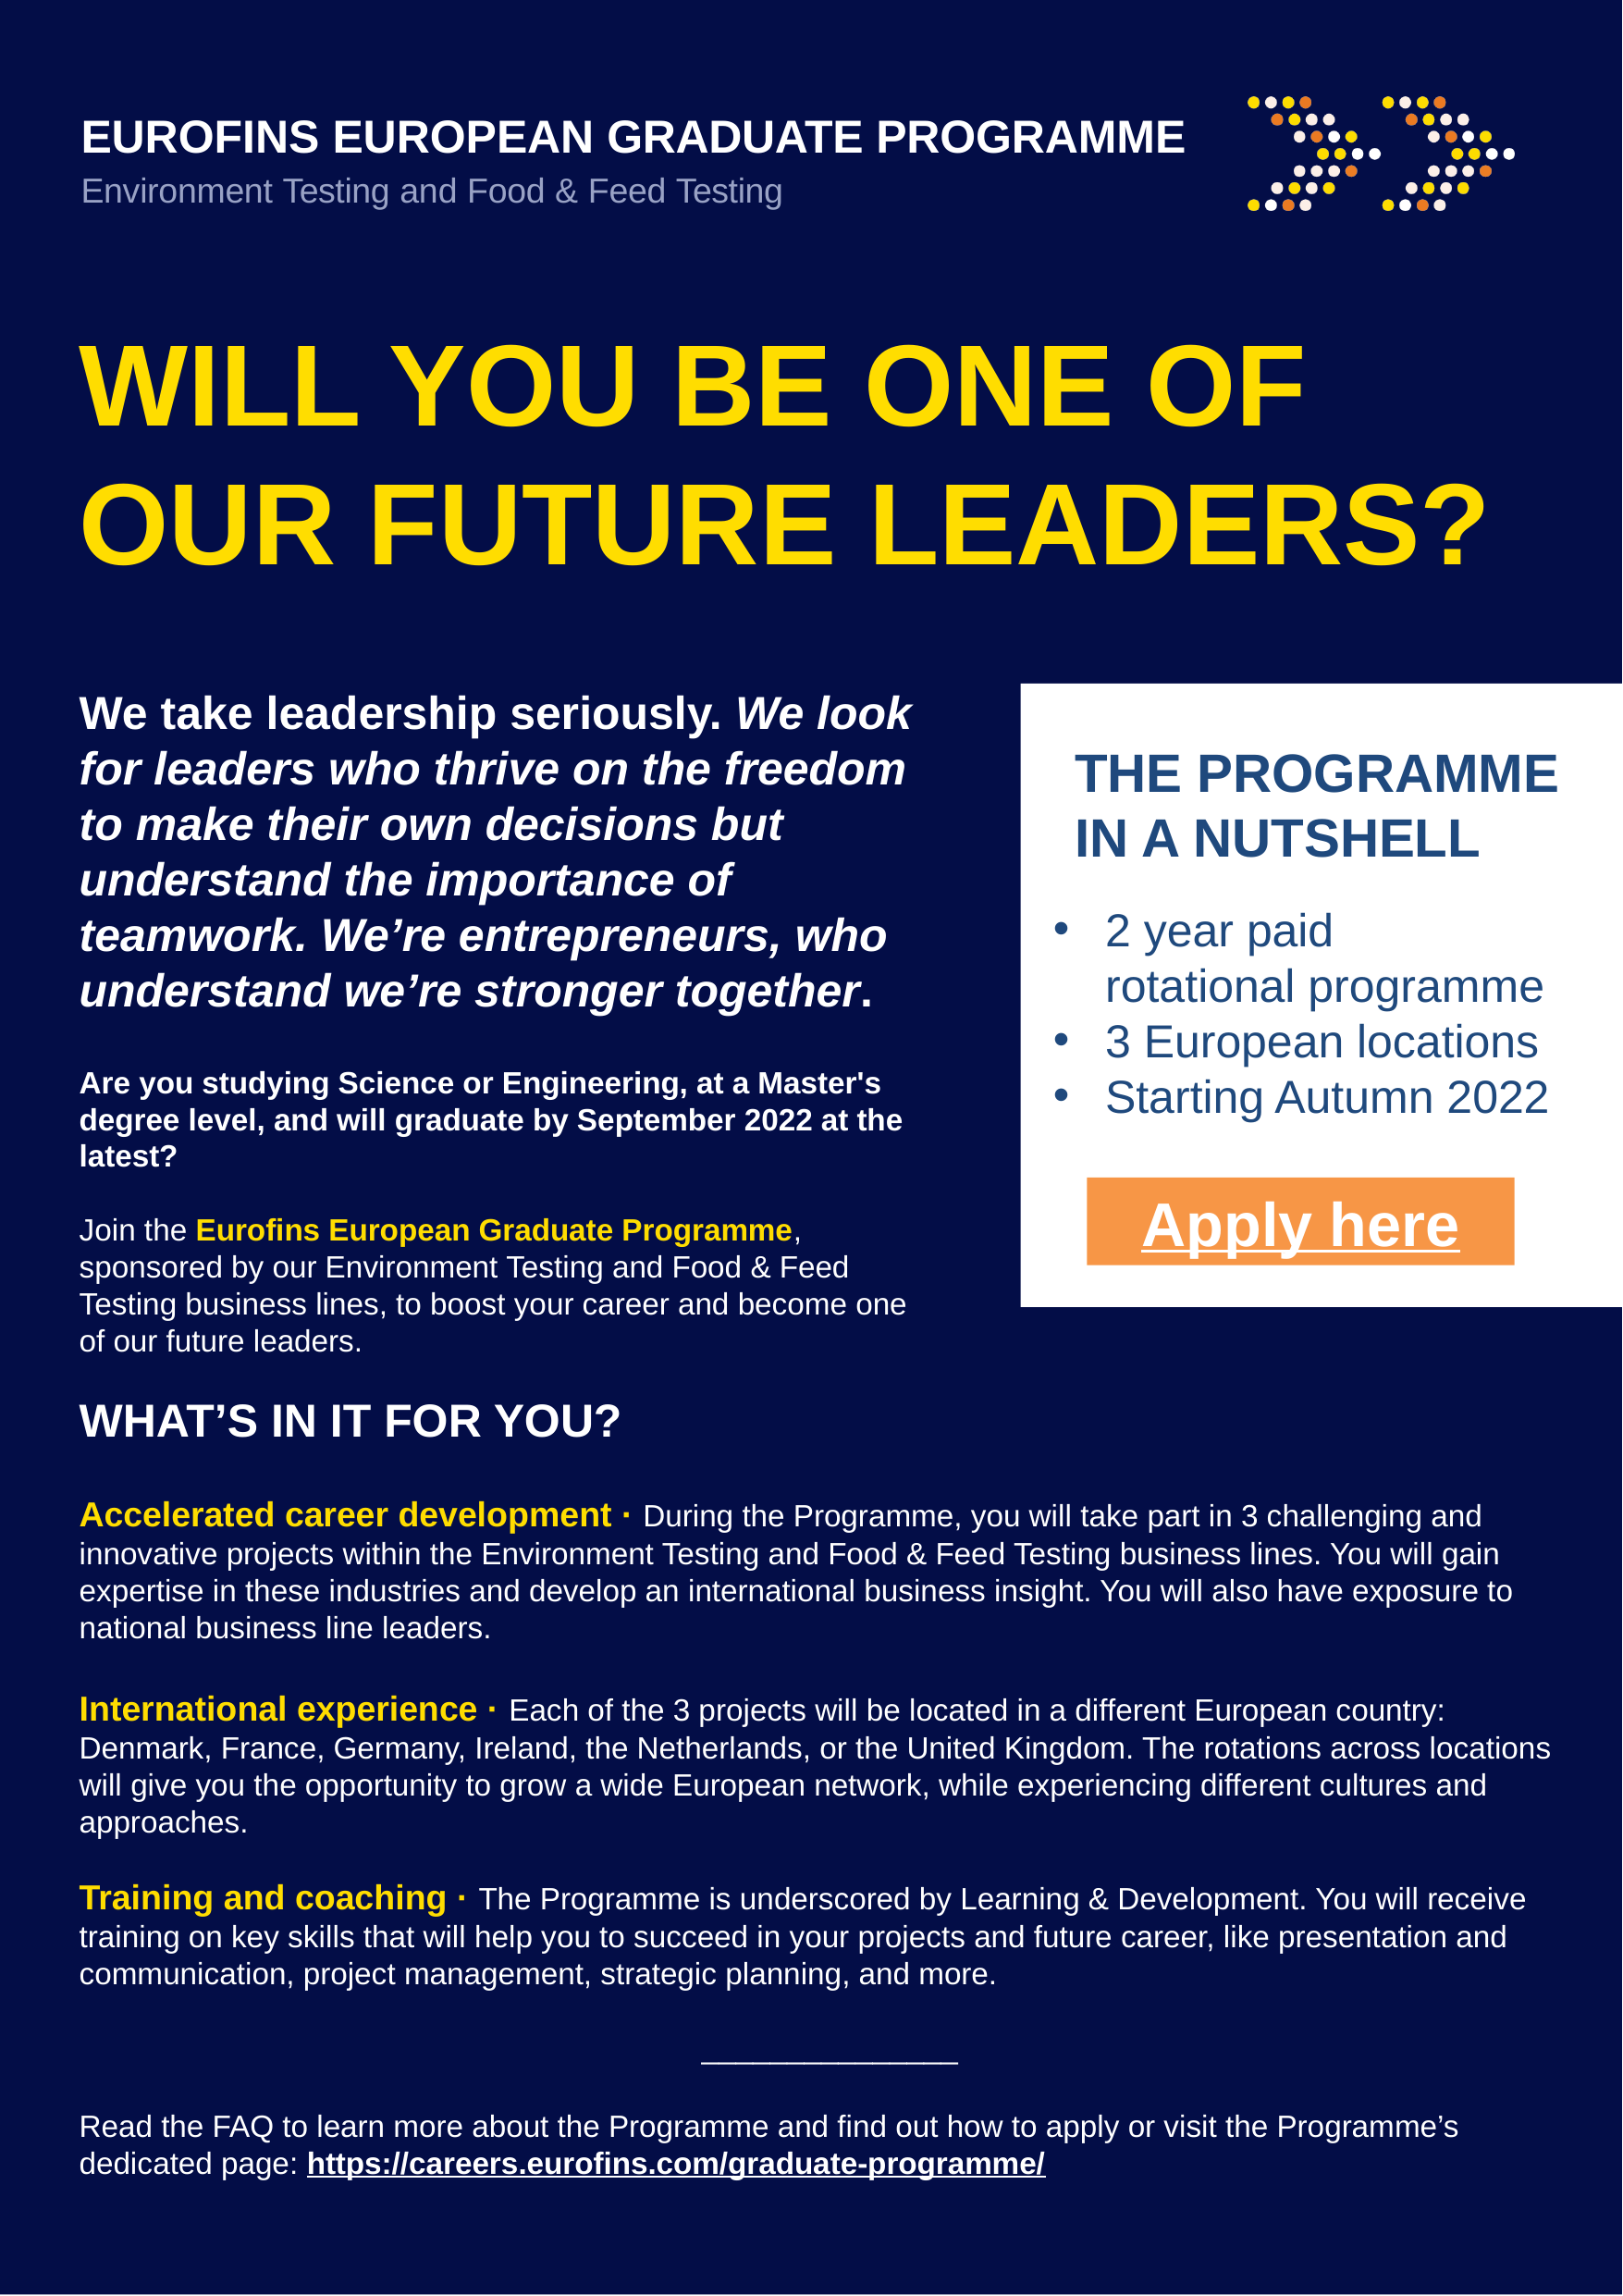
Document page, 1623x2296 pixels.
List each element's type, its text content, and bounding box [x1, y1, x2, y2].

text_box THE PROGRAMME IN A NUTSHELL [1042, 731, 1601, 881]
text_box 2 year paid rotational programme 3 European locations Starting Autumn 2022 [1020, 894, 1581, 1134]
text_box WHAT’S IN IT FOR YOU? Accelerated career development · During the Programme, you will take part in 3 challenging and innovative projects within the Environment Testing and Food & Feed Testing business lines. You will gain expertise in these industries and develop an international business insight. You will also have exposure to national business line leaders. International experience · Each of the 3 projects will be located in a different European country: Denmark, France, Germany, Ireland, the Netherlands, or the United Kingdom. The rotations across locations will give you the opportunity to grow a wide European network, while experiencing different cultures and approaches. Training and coaching · The Programme is underscored by Learning & Development. You will receive training on key skills that will help you to succeed in your projects and future career, like presentation and communication, project management, strategic planning, and more. _______________ Read the FAQ to learn more about the Programme and find out how to apply or visit the Programme’s dedicated page: https://careers.eurofins.com/graduate-programme/ [79, 1390, 1581, 2181]
list WILL YOU BE ONE OF OUR FUTURE LEADERS? [79, 310, 1515, 591]
text_box Apply here [1087, 1177, 1515, 1265]
picture [1248, 95, 1515, 211]
text_box We take leadership seriously. We look for leaders who thrive on the freedom to make their own decisions but understand the importance of teamwork. We’re entrepreneurs, who understand we’re stronger together. Are you studying Science or Engineering, at a Master's degree level, and will graduate by September 2022 at the latest? Join the Eurofins European Graduate Programme, sponsored by our Environment Testing and Food & Feed Testing business lines, to boost your career and become one of our future leaders. [79, 683, 913, 1359]
text_box [1020, 683, 1623, 1307]
text_box EUROFINS EUROPEAN GRADUATE PROGRAMME Environment Testing and Food & Feed Testing [79, 96, 1204, 210]
